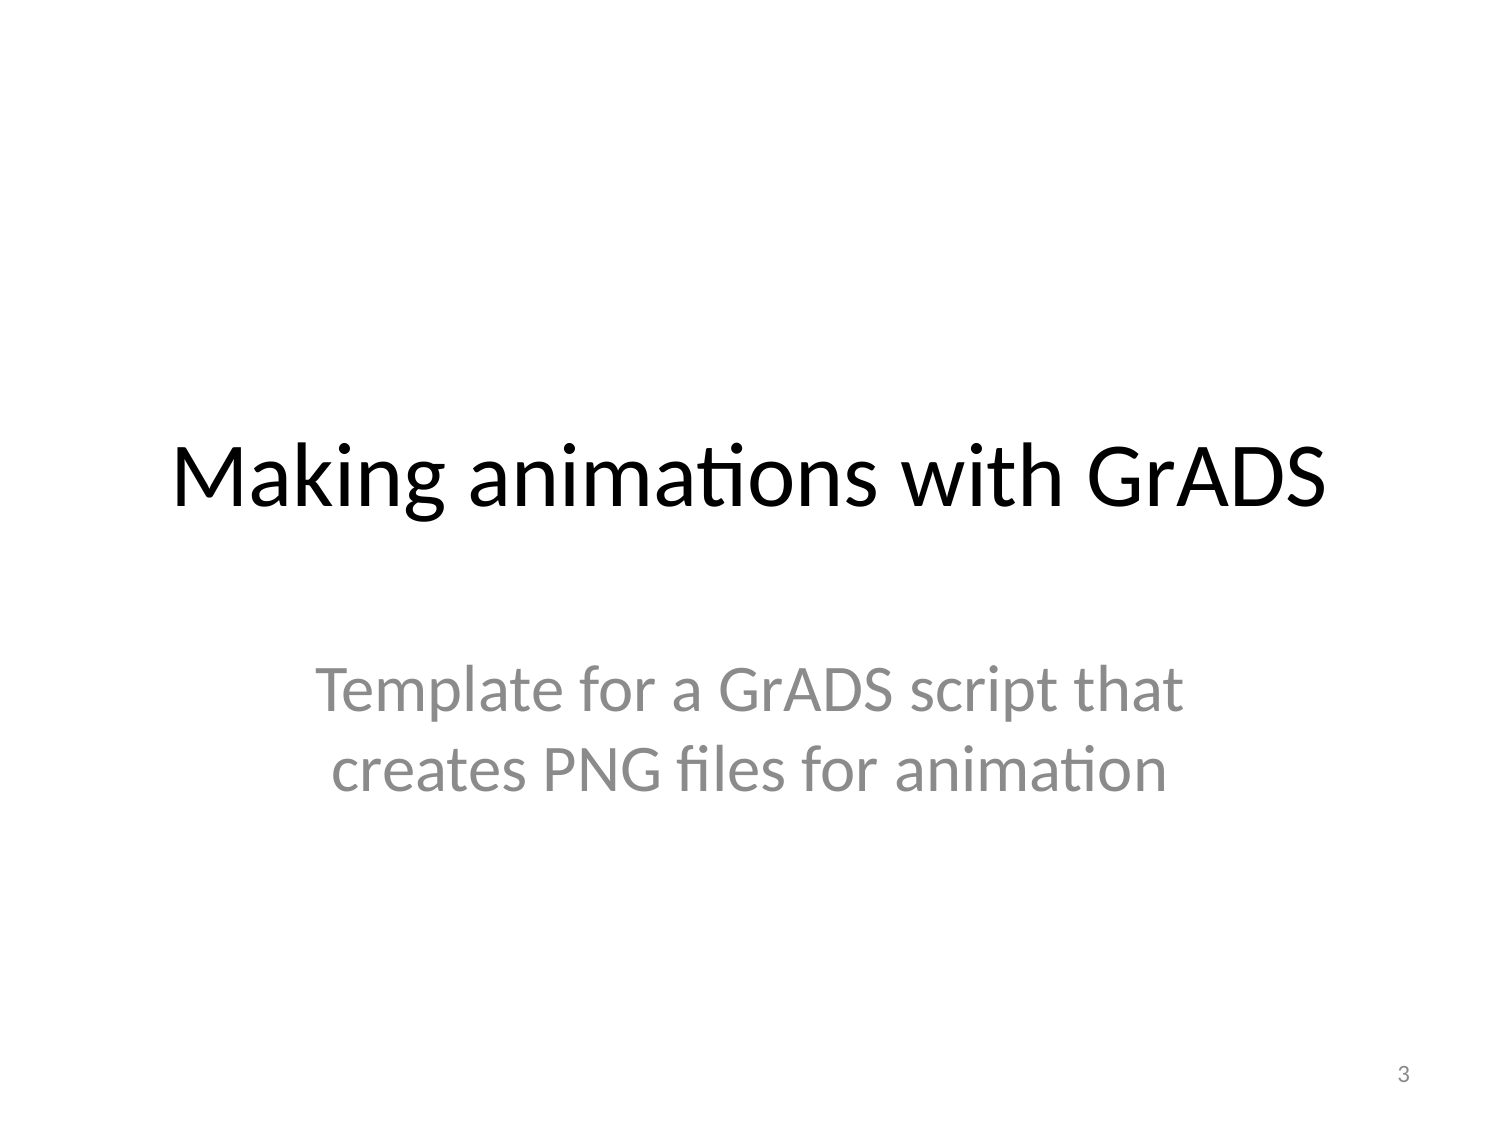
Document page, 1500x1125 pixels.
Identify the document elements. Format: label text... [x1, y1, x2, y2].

title Making animations with GrADS [112, 349, 1388, 591]
slide_number 3 [1074, 1042, 1425, 1103]
subtitle Template for a GrADS script that creates PNG files for animation [225, 637, 1275, 925]
